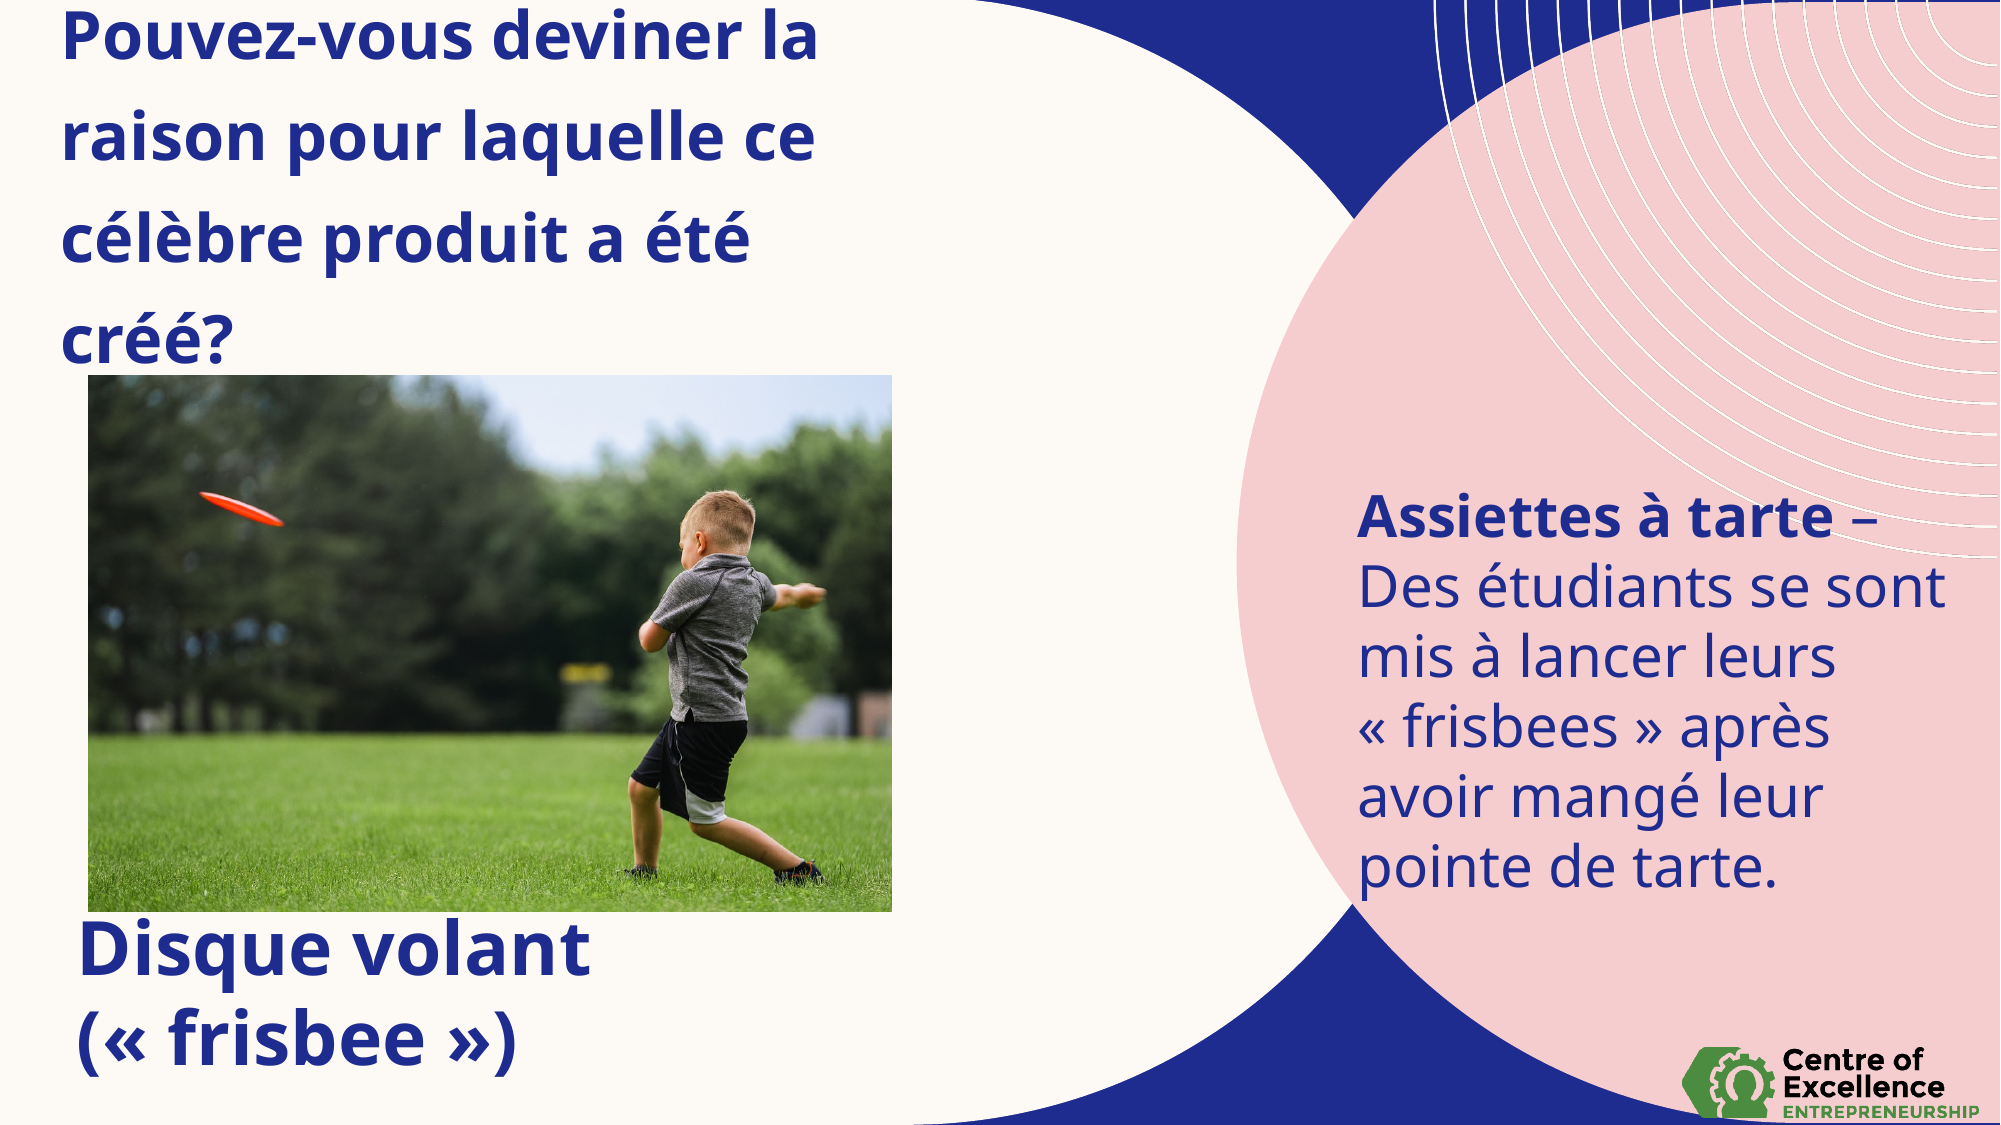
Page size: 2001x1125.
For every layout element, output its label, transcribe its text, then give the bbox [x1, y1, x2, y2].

title Pouvez-vous deviner la raison pour laquelle ce célèbre produit a été créé? [45, 99, 935, 358]
text_box Disque volant (« frisbee ») [61, 892, 781, 1088]
text_box Assiettes à tarte – Des étudiants se sont mis à lancer leurs « frisbees » après avoir mangé leur pointe de tarte. [1343, 472, 1989, 907]
picture [1682, 1047, 1979, 1119]
picture [88, 375, 892, 912]
picture [1433, 0, 1997, 559]
